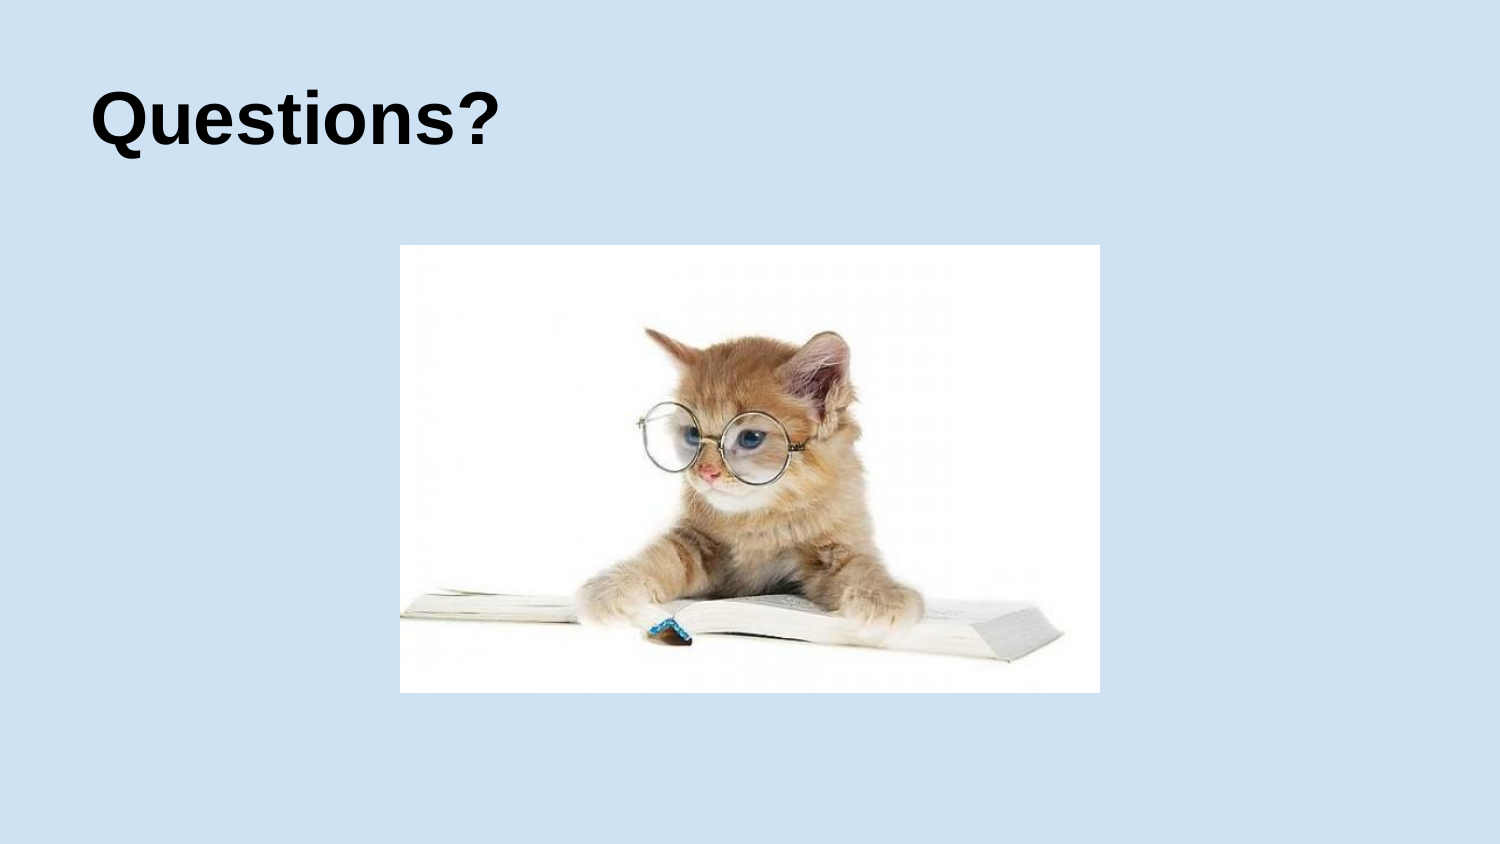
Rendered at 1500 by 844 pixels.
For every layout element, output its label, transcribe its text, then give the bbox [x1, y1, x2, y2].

picture [400, 245, 1100, 693]
title Questions? [75, 33, 1425, 175]
